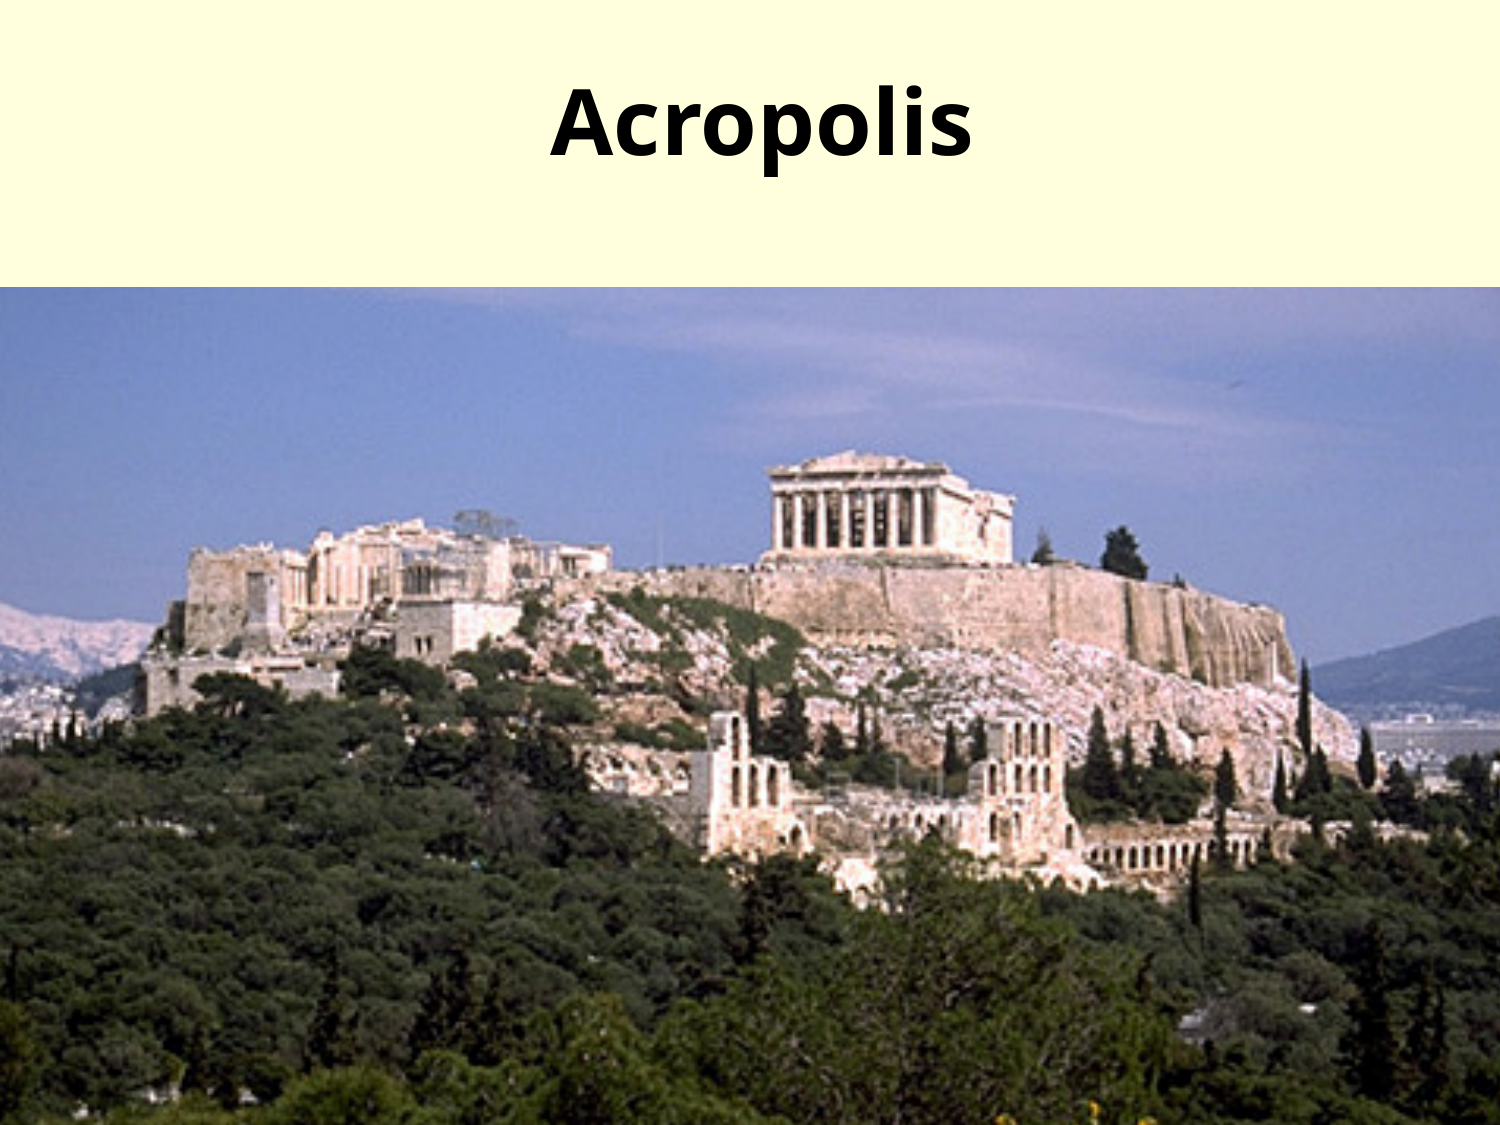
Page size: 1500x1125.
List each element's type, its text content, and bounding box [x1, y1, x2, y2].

title Acropolis [87, 24, 1438, 213]
picture [0, 287, 1500, 1125]
